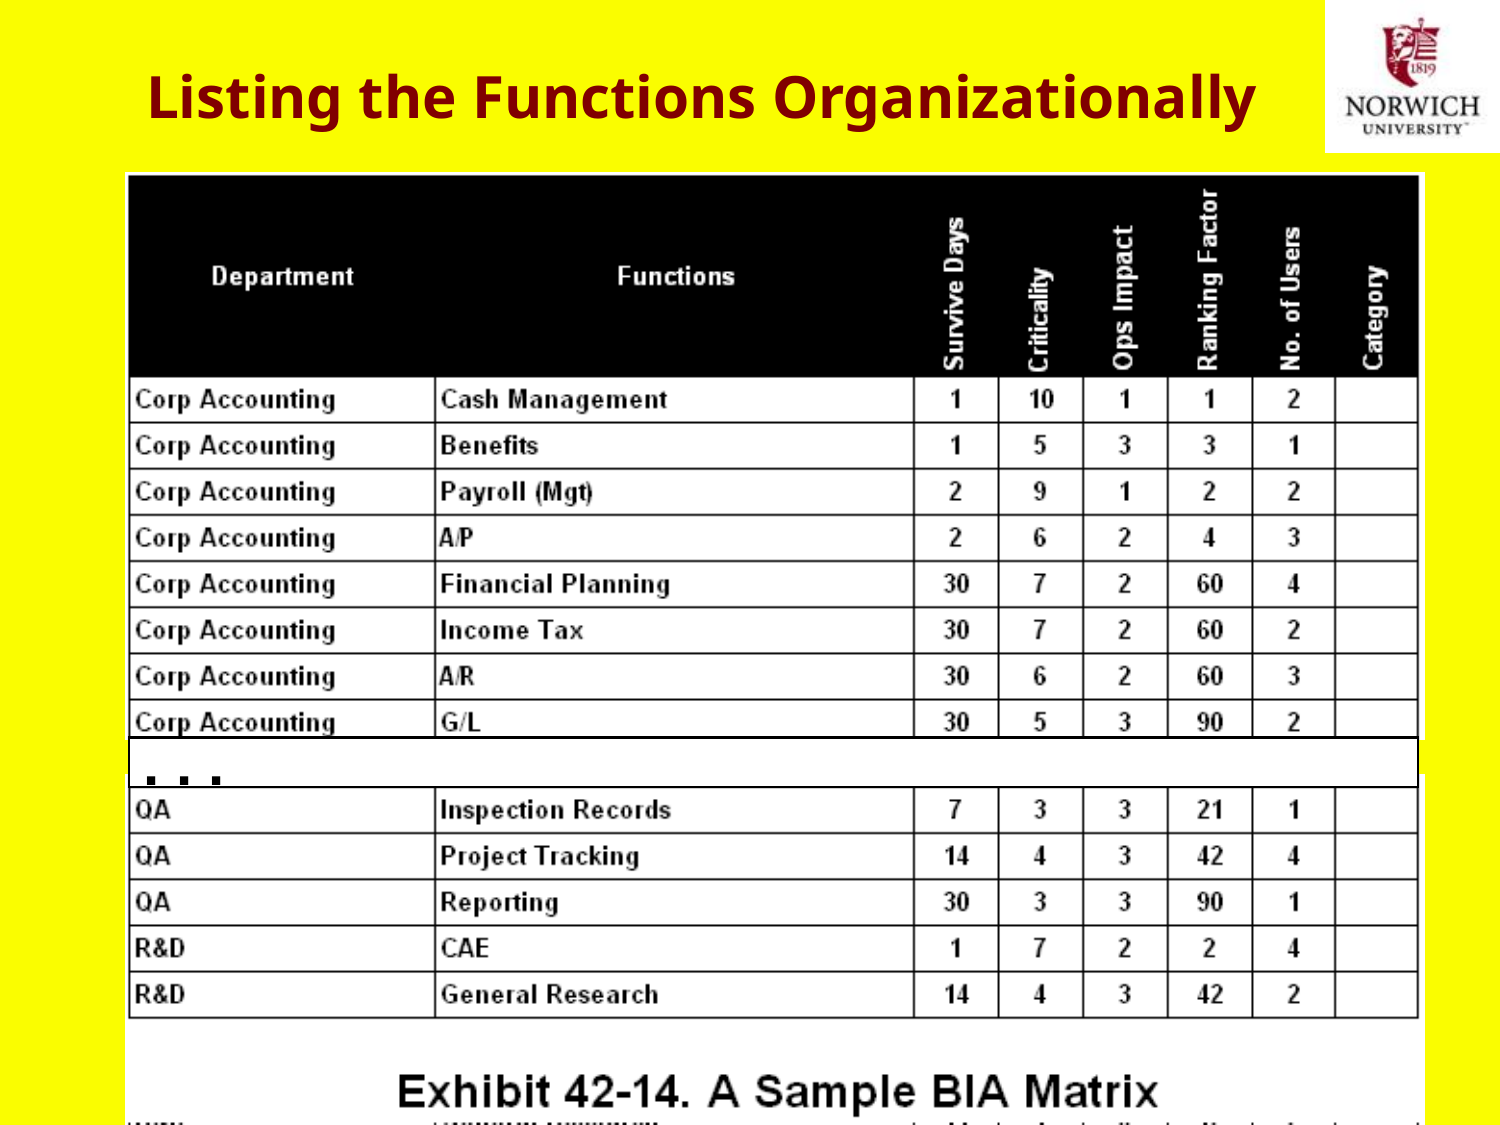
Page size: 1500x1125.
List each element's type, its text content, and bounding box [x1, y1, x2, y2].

title Listing the Functions Organizationally [130, 24, 1370, 170]
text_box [124, 172, 1426, 1125]
picture [1325, 0, 1500, 153]
